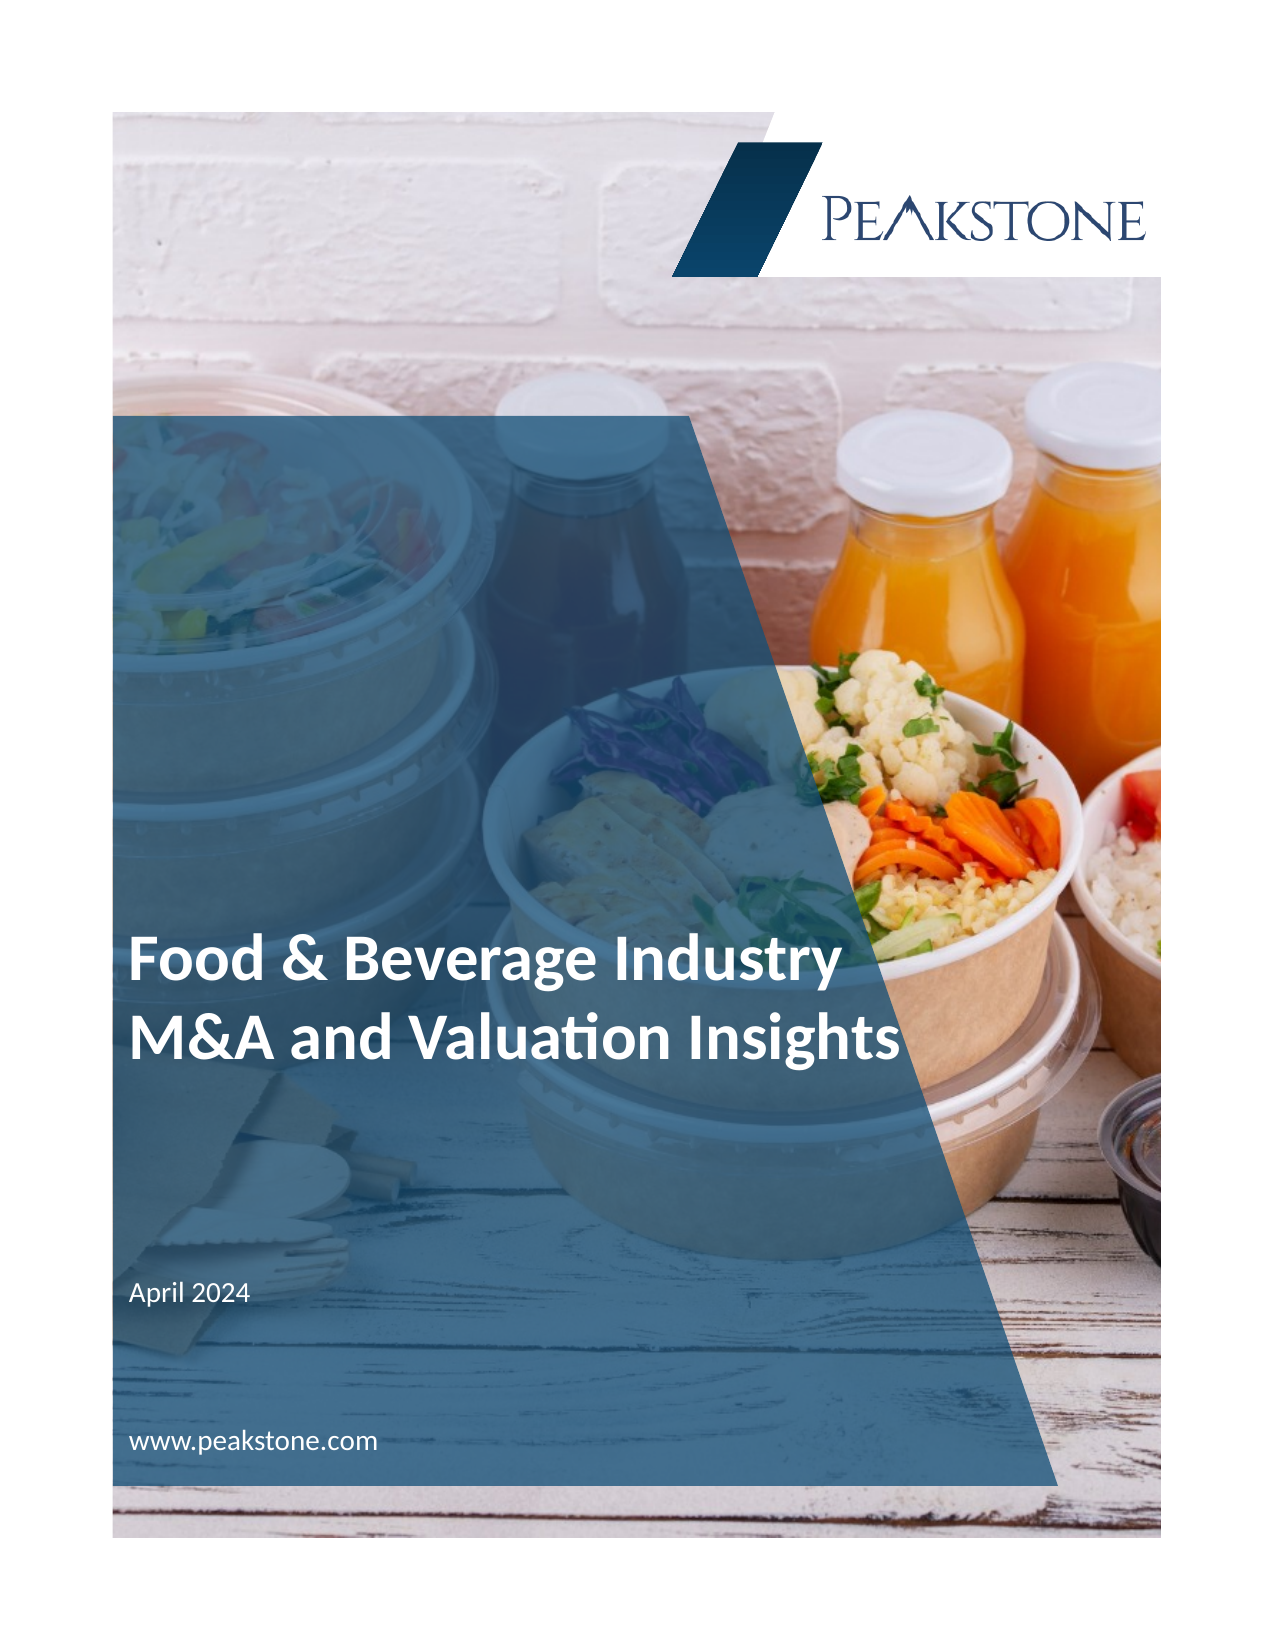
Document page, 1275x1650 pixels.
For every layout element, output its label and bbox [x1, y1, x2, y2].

picture [112, 112, 1161, 1538]
text_box [773, 93, 1185, 278]
